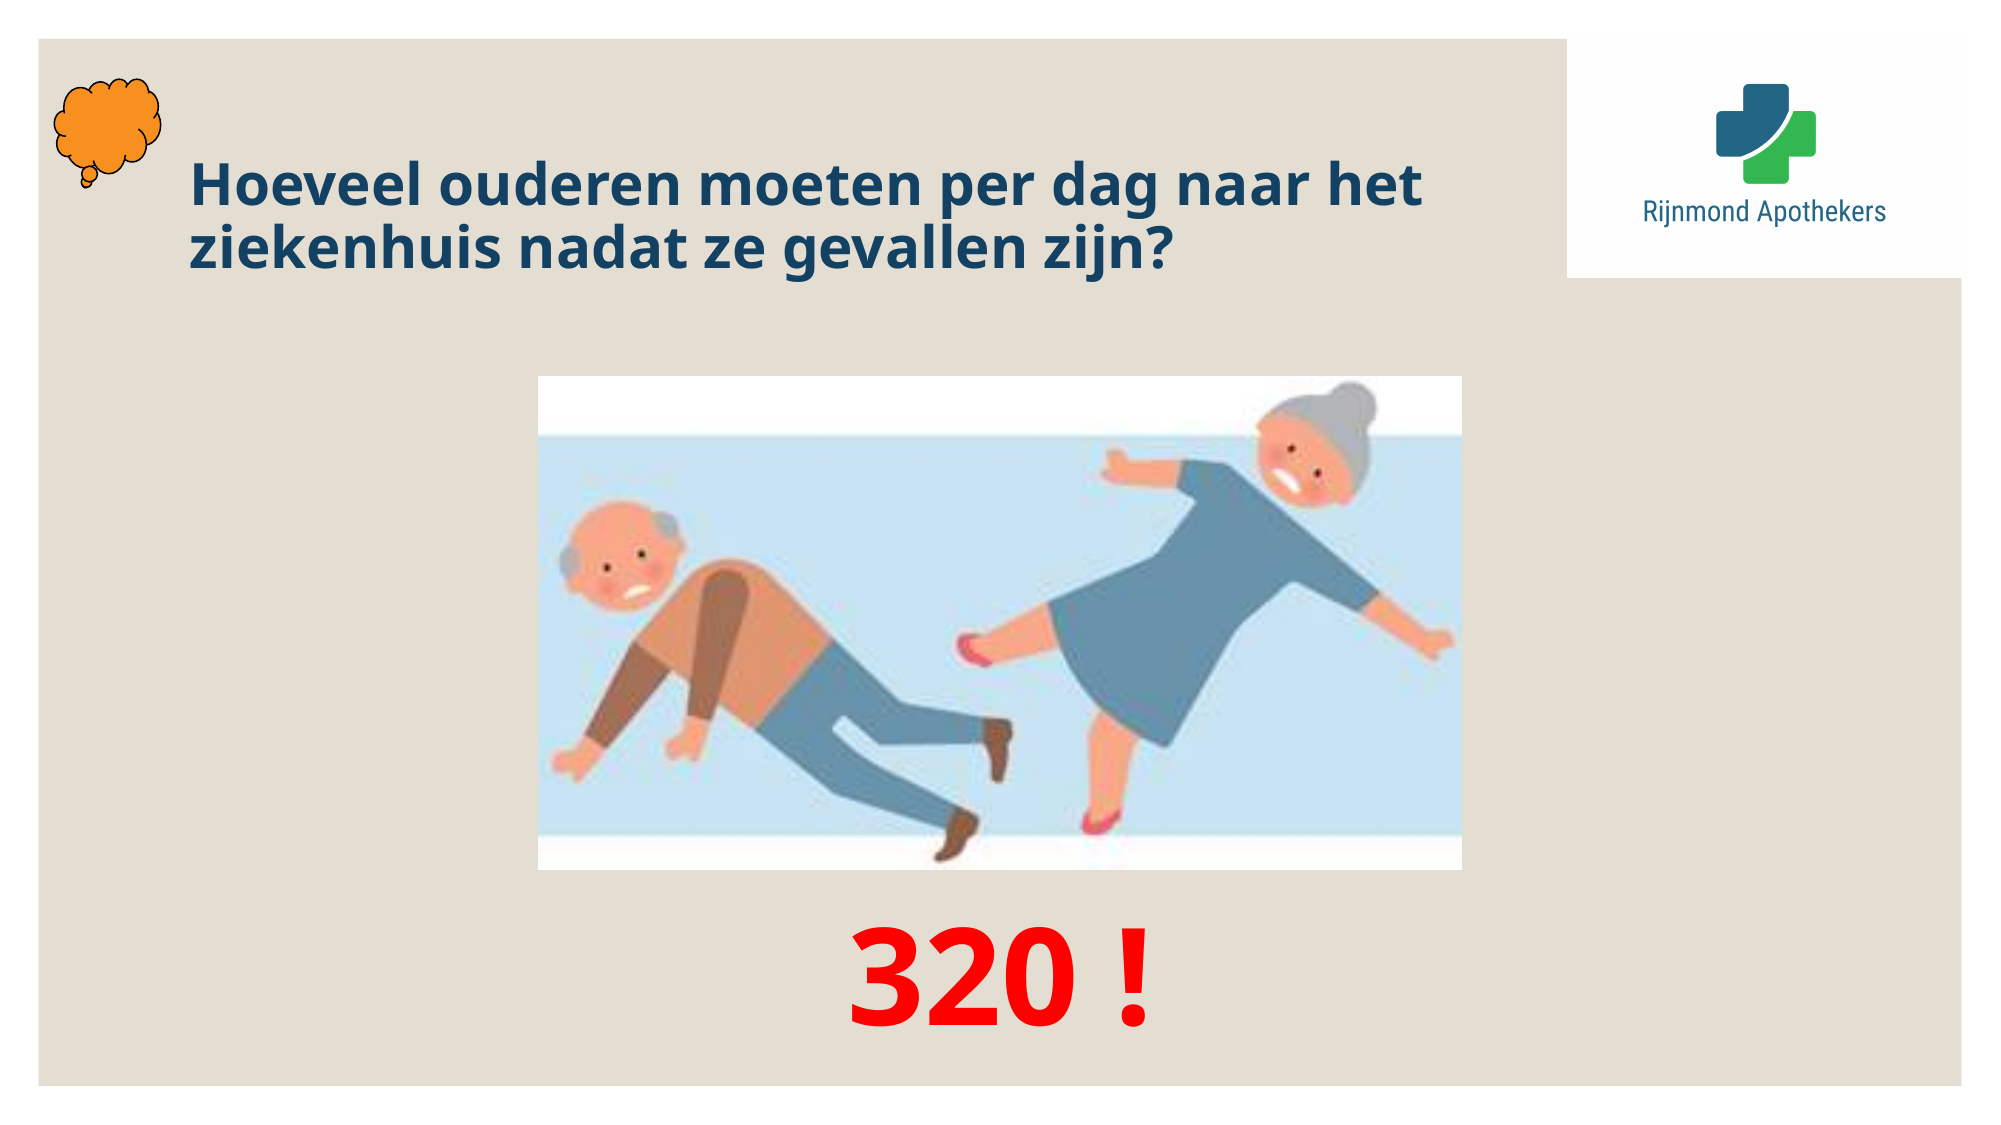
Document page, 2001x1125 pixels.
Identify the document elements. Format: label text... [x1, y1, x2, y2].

list 320 ! [174, 487, 1825, 1067]
title Hoeveel ouderen moeten per dag naar het ziekenhuis nadat ze gevallen zijn? [174, 116, 1536, 320]
text_box [54, 79, 161, 188]
picture [538, 376, 1462, 870]
picture [1567, 37, 1965, 278]
